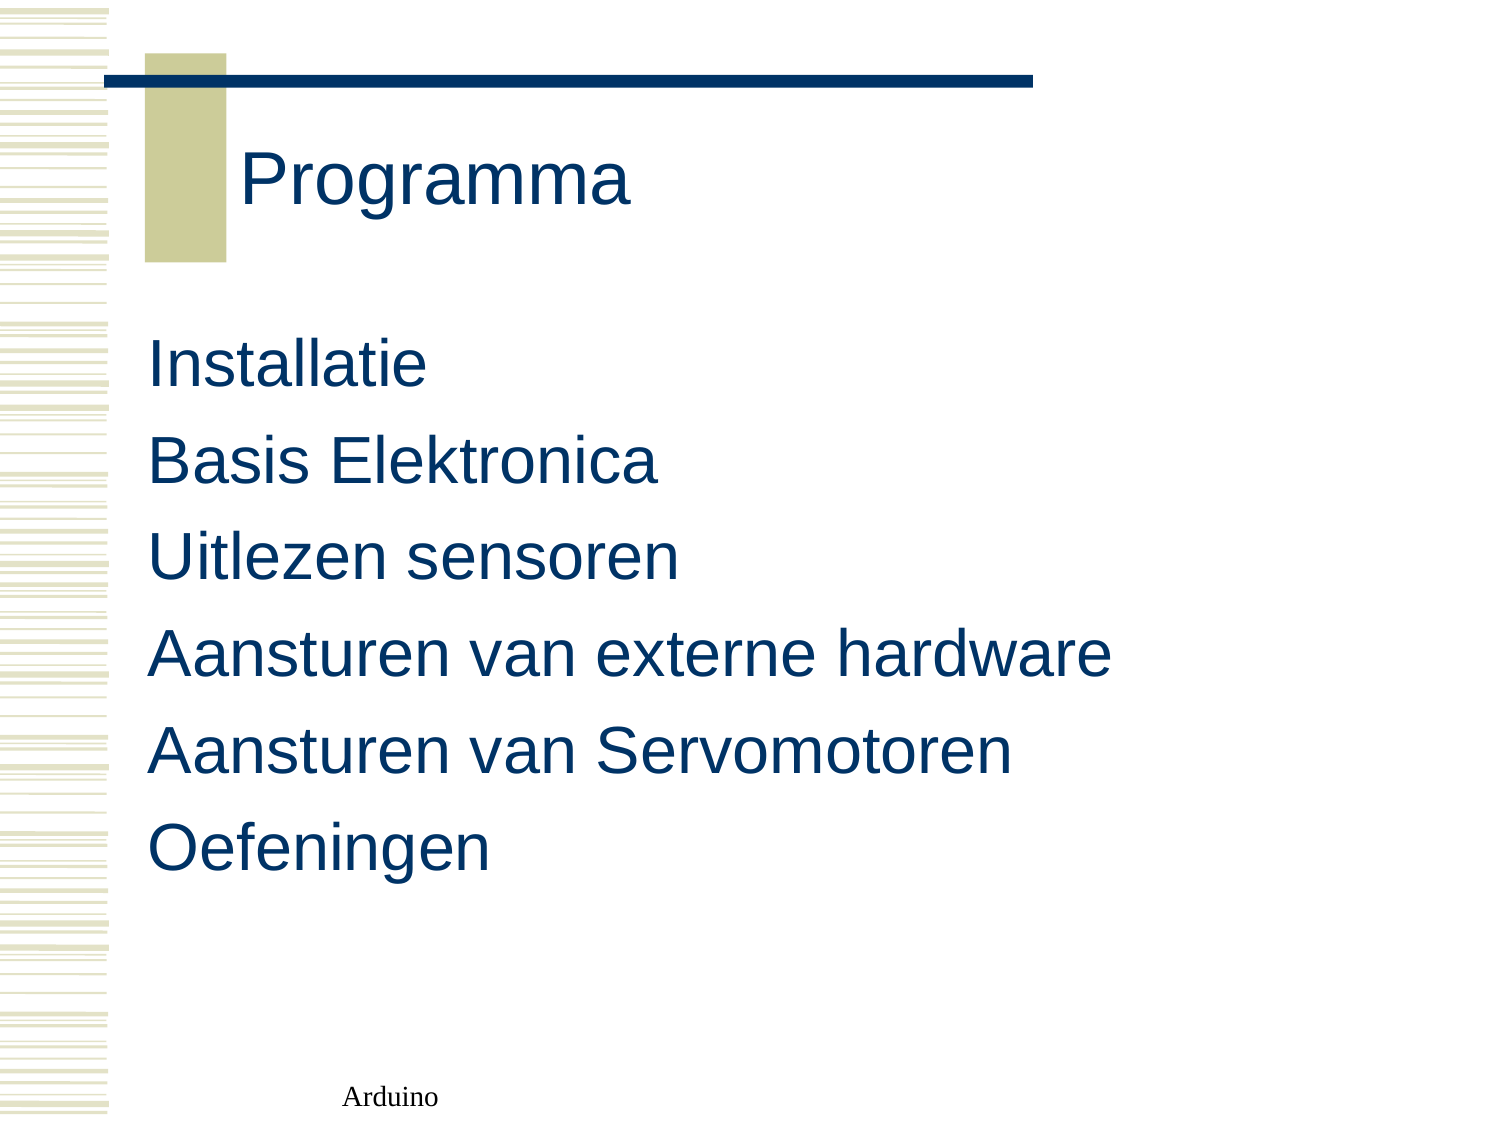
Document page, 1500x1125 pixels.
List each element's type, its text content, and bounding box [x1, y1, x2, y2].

footer Arduino [137, 1046, 643, 1121]
title Programma [225, 99, 1436, 263]
list Installatie Basis Elektronica Uitlezen sensoren Aansturen van externe hardware Aansturen van Servomotoren Oefeningen [132, 312, 1439, 1000]
